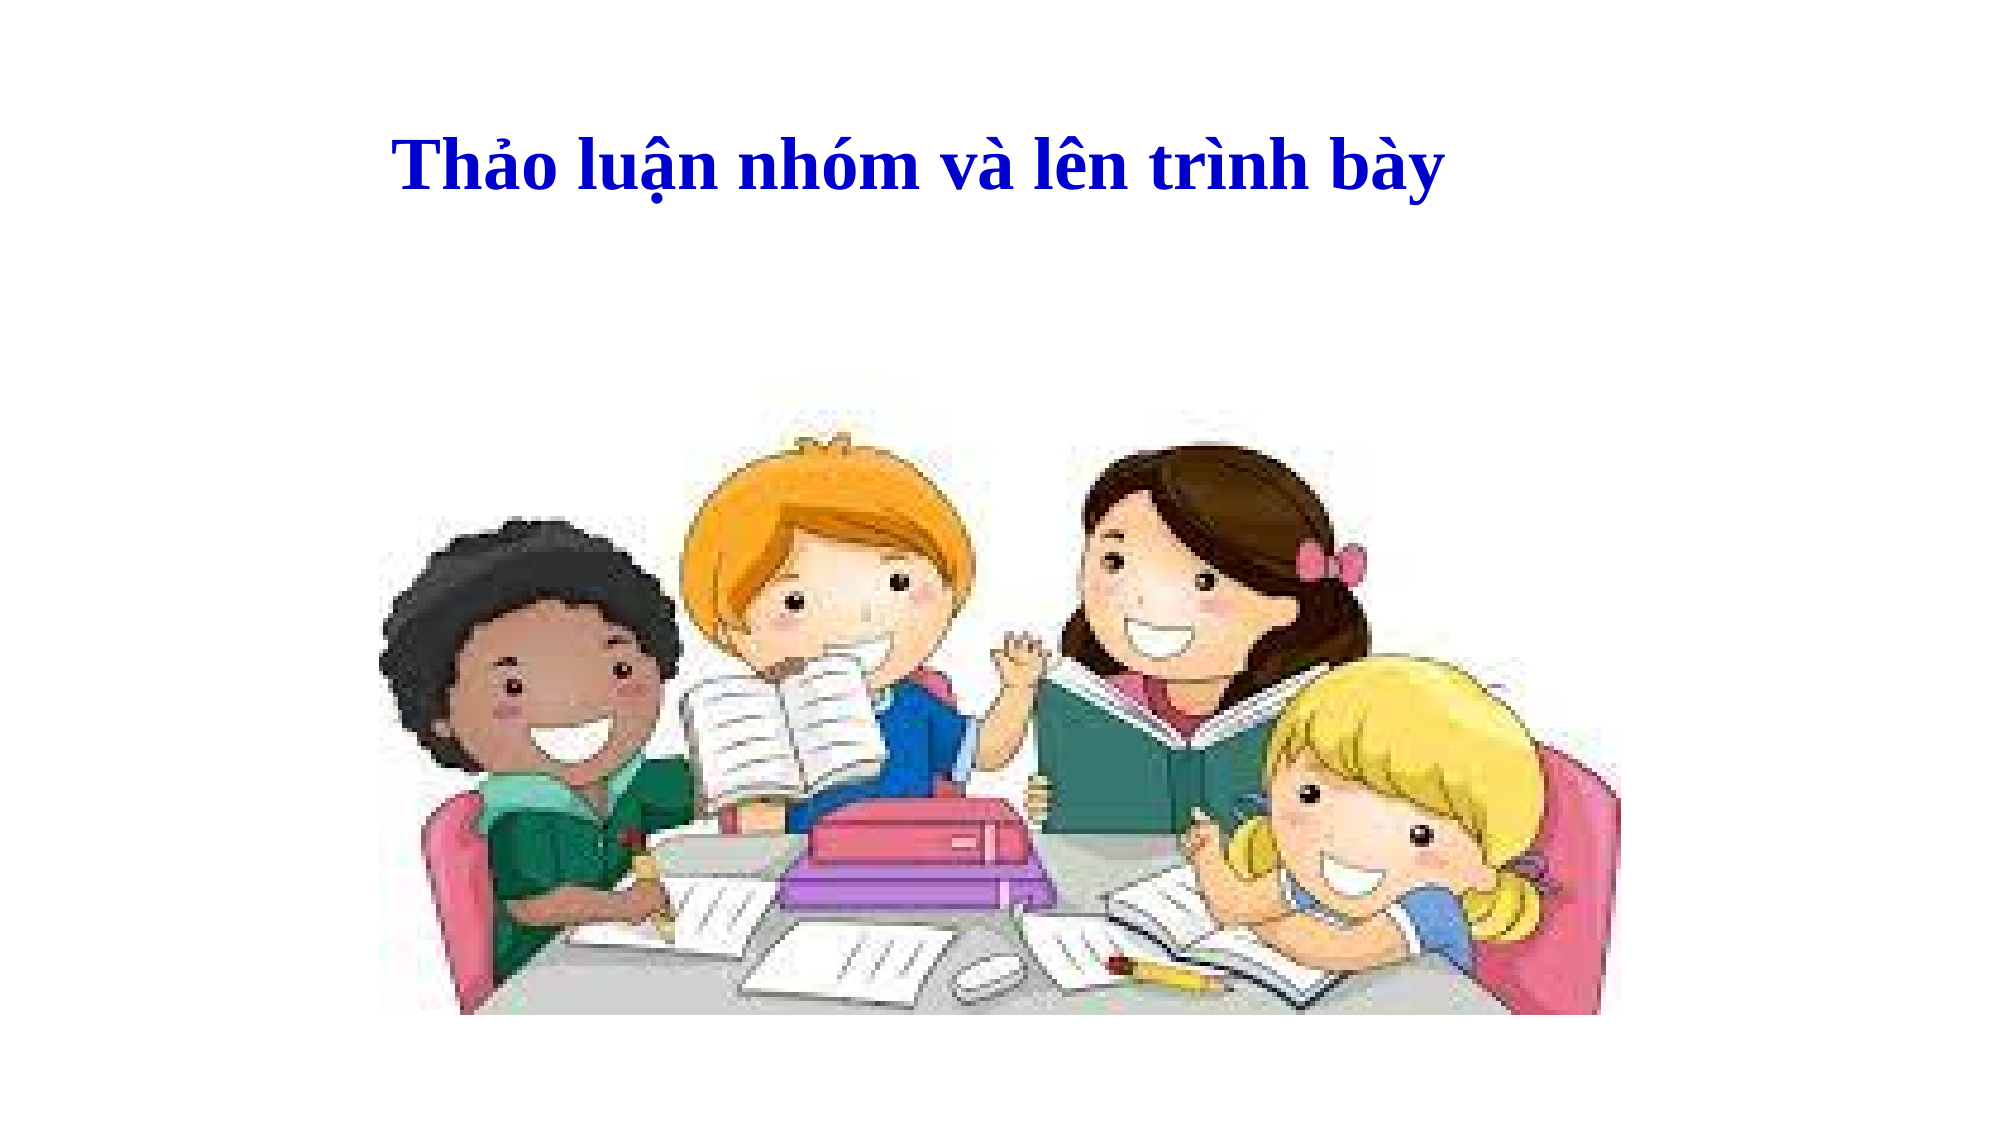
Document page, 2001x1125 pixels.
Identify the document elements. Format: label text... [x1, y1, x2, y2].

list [379, 164, 1621, 1015]
title Thảo luận nhóm và lên trình bày [376, 71, 1512, 259]
